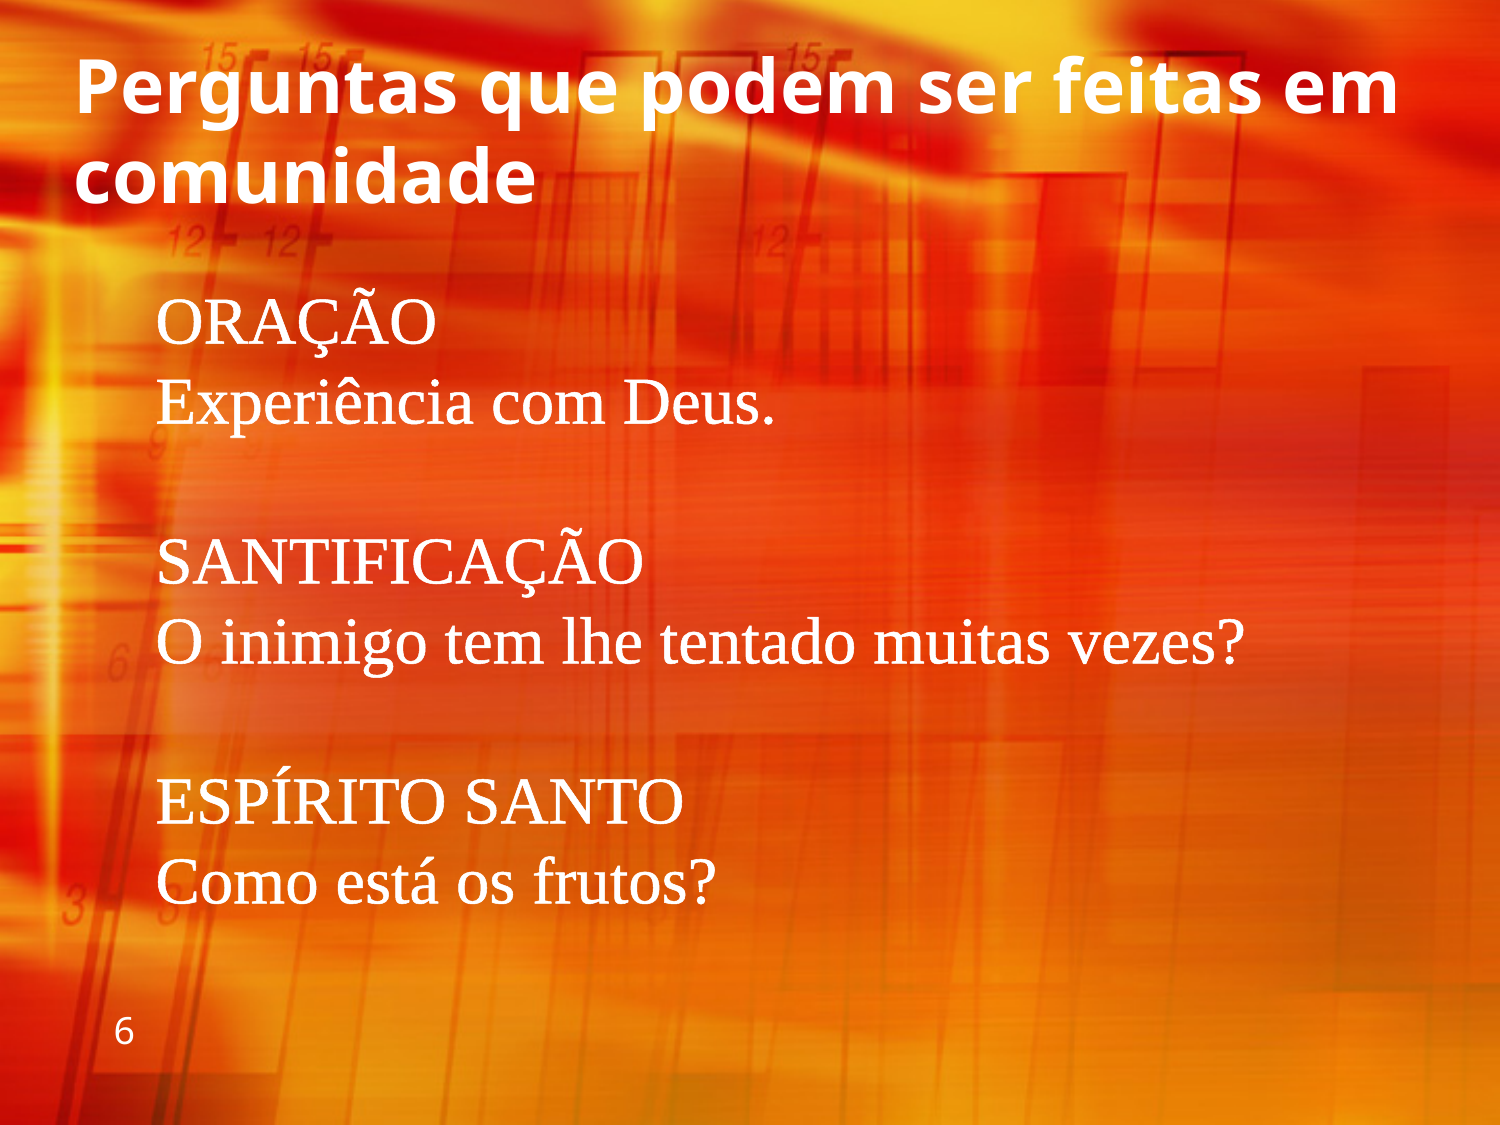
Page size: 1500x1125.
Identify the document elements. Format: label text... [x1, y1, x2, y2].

title Perguntas que podem ser feitas em comunidade [58, 34, 1454, 223]
text_box ORAÇÃO Experiência com Deus. SANTIFICAÇÃO O inimigo tem lhe tentado muitas vezes? ESPÍRITO SANTO Como está os frutos? [140, 269, 1371, 924]
picture [0, 0, 1500, 1125]
